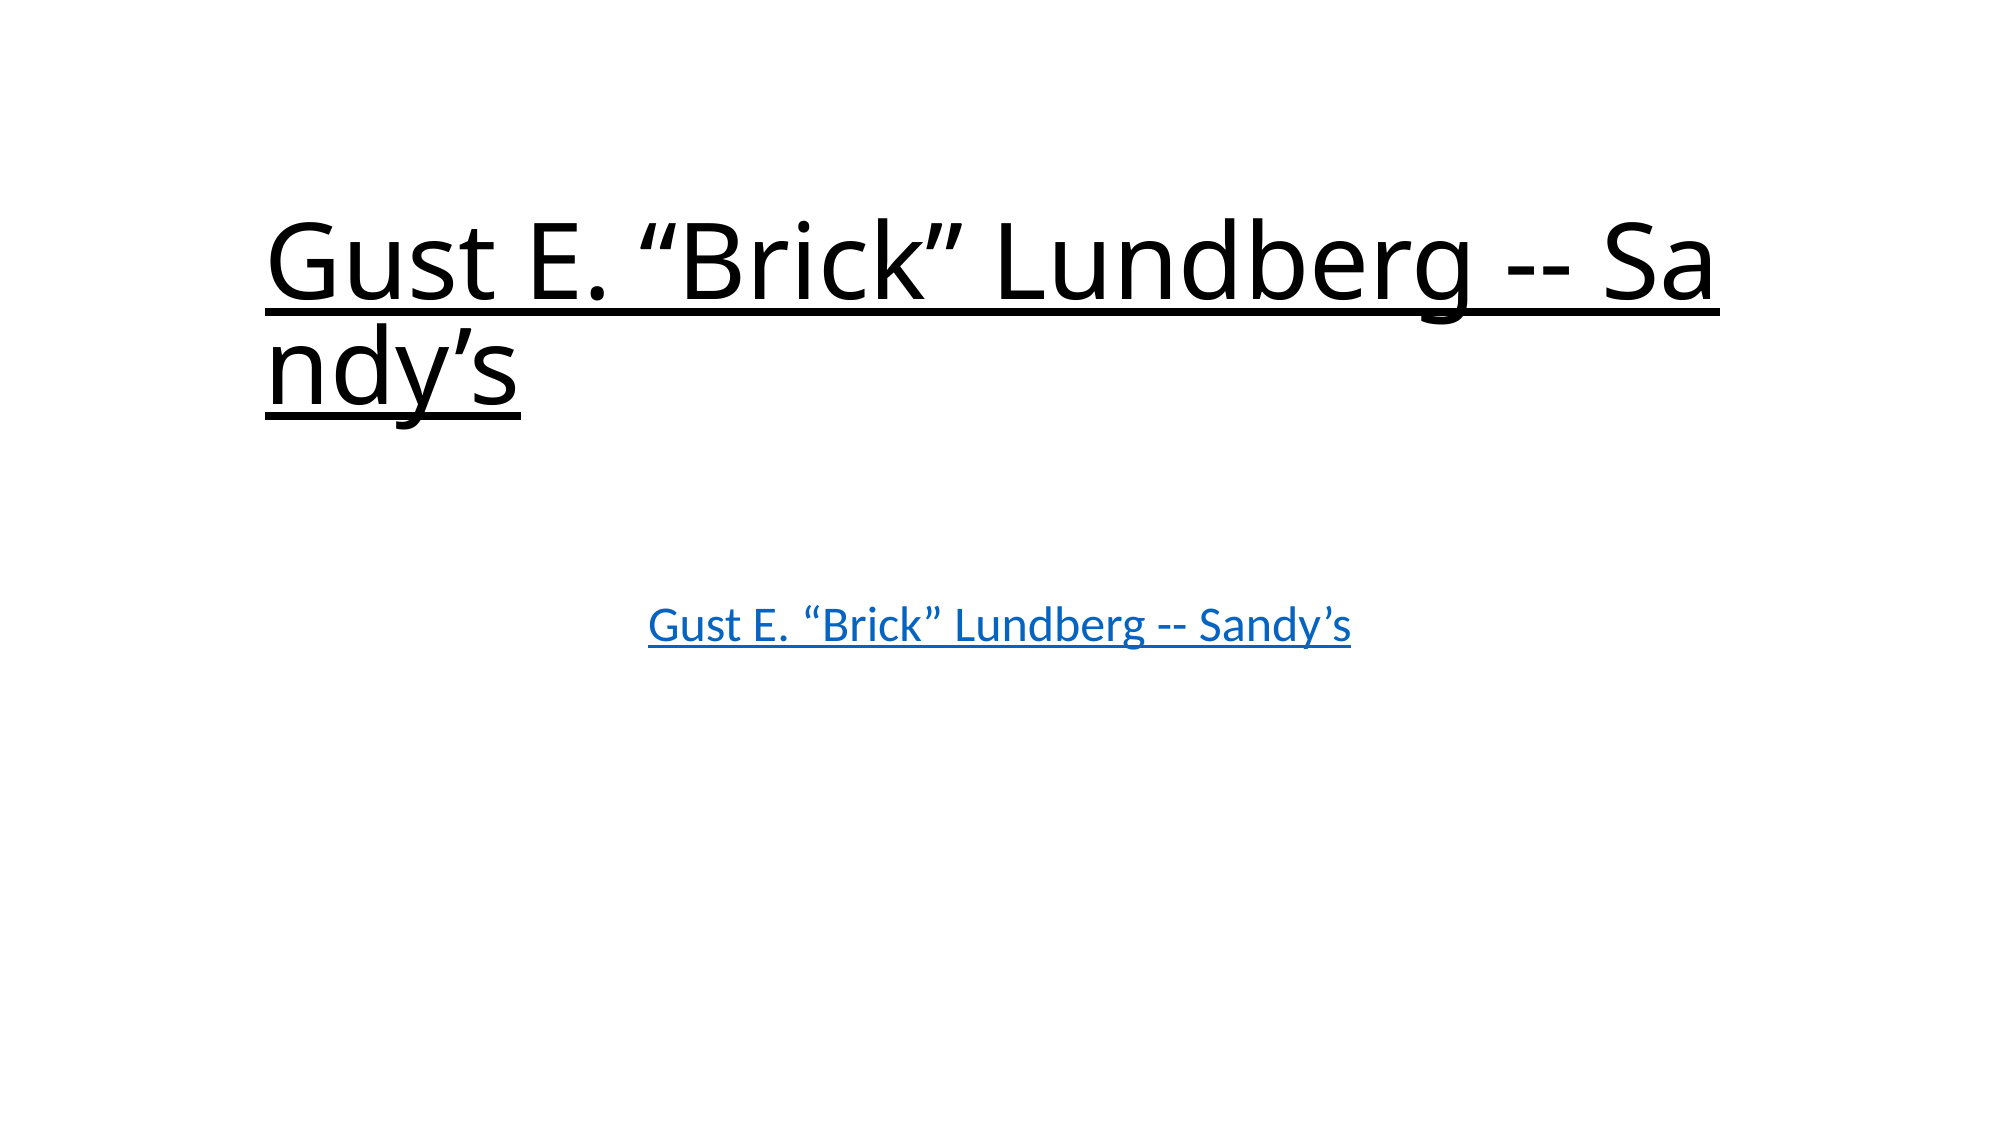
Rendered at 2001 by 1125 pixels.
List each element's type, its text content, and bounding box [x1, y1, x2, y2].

subtitle Gust E. “Brick” Lundberg -- Sandy’s [249, 590, 1750, 863]
title Gust E. “Brick” Lundberg -- Sandy’s [249, 184, 1750, 576]
